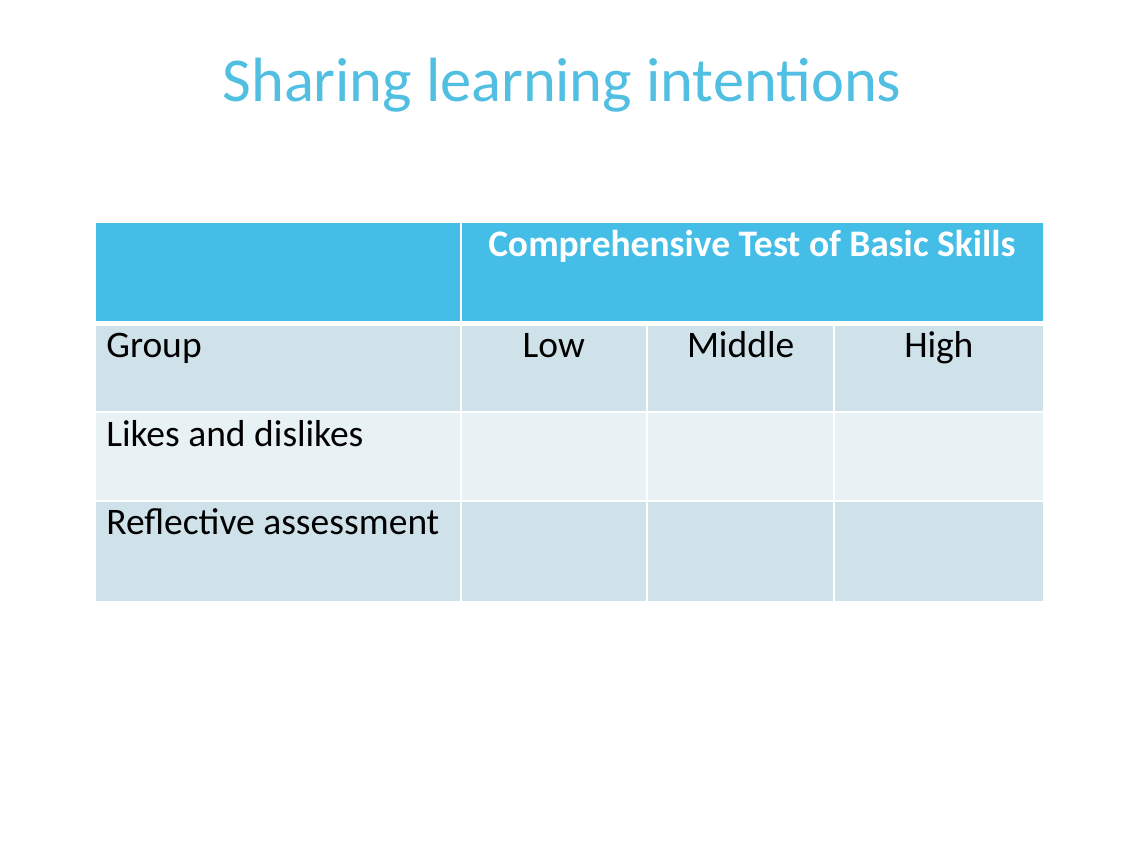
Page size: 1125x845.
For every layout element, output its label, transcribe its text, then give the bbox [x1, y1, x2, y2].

table_cell Middle [648, 326, 833, 411]
table_header [96, 223, 460, 321]
table_header Comprehensive Test of Basic Skills [462, 223, 1043, 321]
table_cell Group [96, 326, 460, 411]
table_cell Likes and dislikes [96, 413, 460, 500]
table_cell [835, 502, 1043, 601]
table_cell [648, 502, 833, 601]
table_cell [462, 502, 646, 601]
table_cell High [835, 326, 1043, 411]
table_cell [648, 413, 833, 500]
table_cell Reflective assessment [96, 502, 460, 601]
title Sharing learning intentions [56, 33, 1069, 175]
table_cell [835, 413, 1043, 500]
table_cell Low [462, 326, 646, 411]
table_cell [462, 413, 646, 500]
